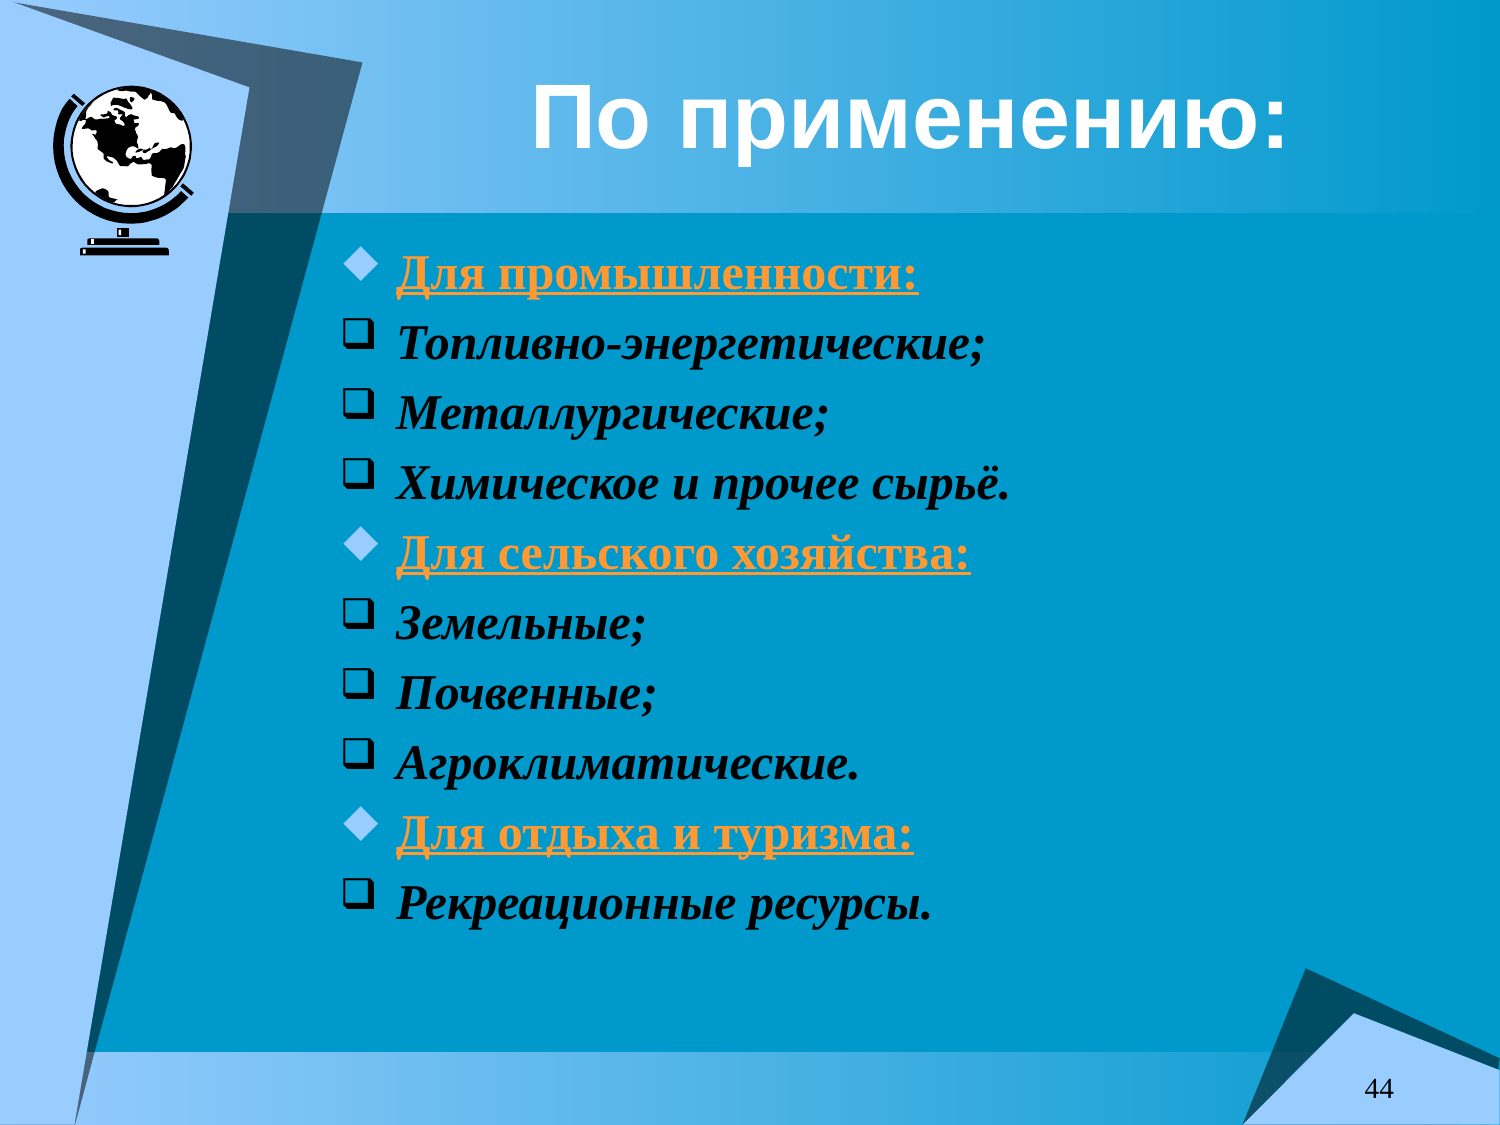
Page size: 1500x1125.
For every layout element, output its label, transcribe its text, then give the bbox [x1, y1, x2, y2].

slide_number 44 [1299, 1052, 1460, 1123]
picture [52, 77, 200, 256]
title По применению: [347, 0, 1475, 175]
footer [374, 1052, 1211, 1125]
list Для промышленности: Топливно-энергетические; Металлургические; Химическое и прочее сырьё. Для сельского хозяйства: Земельные; Почвенные; Агроклиматические. Для отдыха и туризма: Рекреационные ресурсы. [324, 231, 1475, 998]
